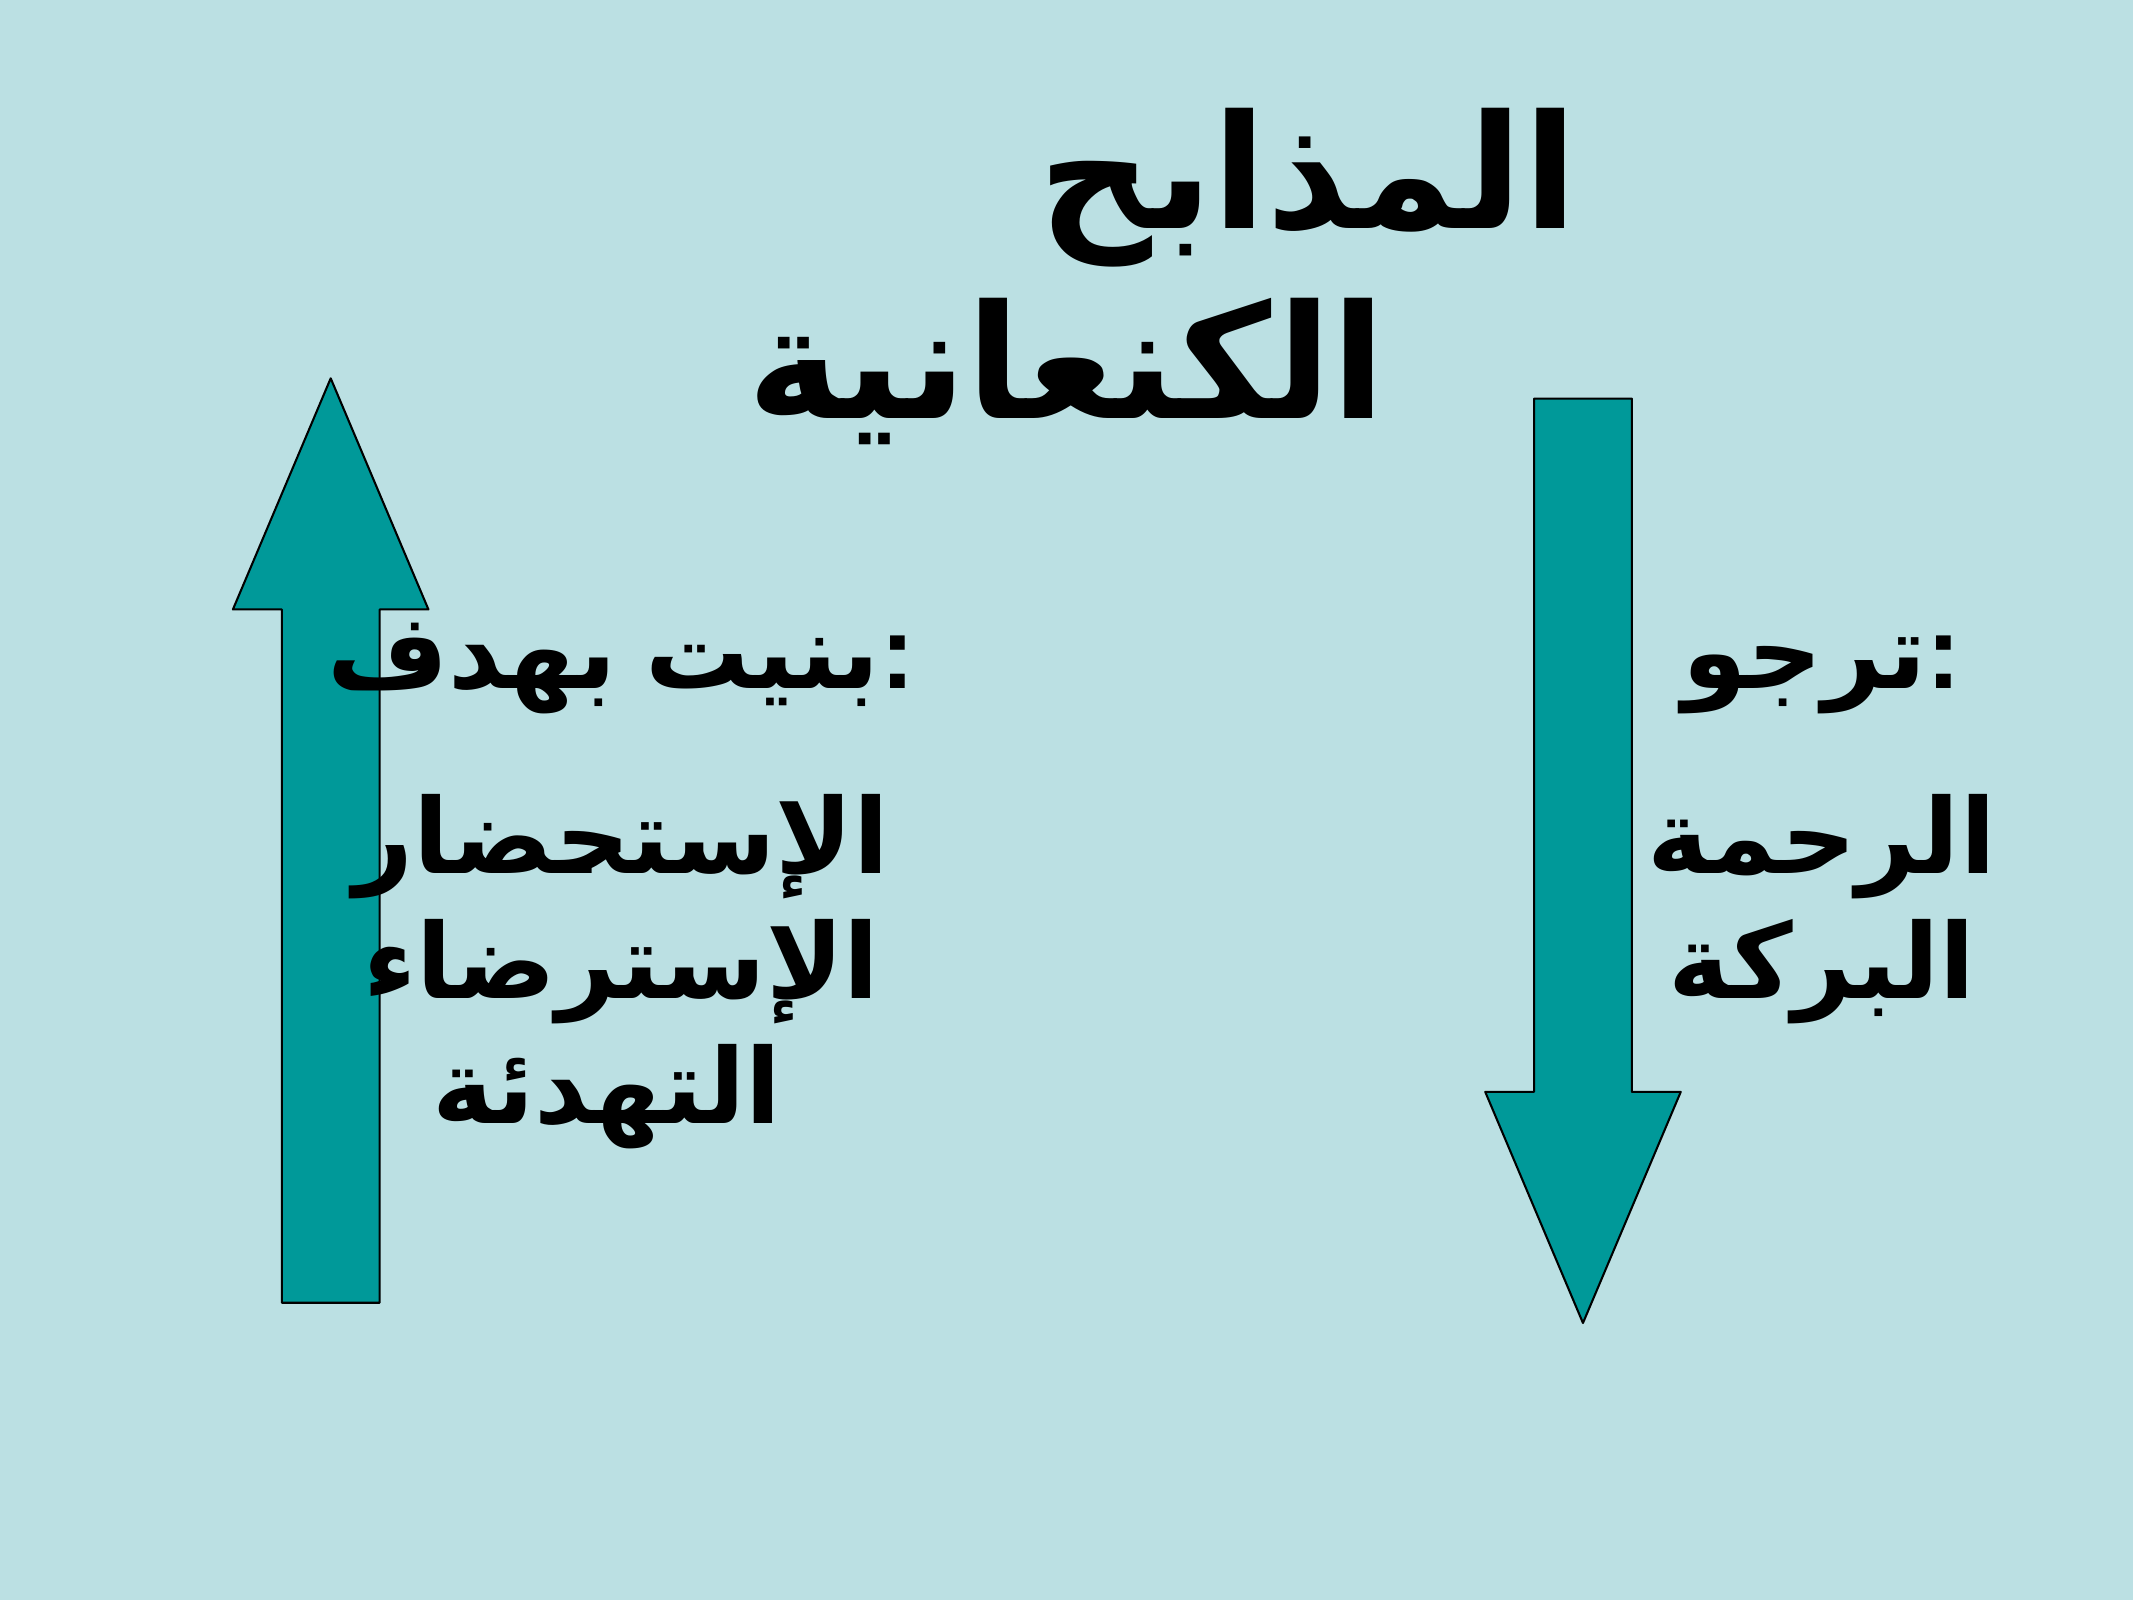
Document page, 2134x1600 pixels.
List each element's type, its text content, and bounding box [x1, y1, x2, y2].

text_box [232, 378, 414, 1303]
text_box المذابح الكنعانية [428, 59, 1705, 461]
text_box بنيت بهدف: الإستحضار الإسترضاء التهدئة [316, 573, 926, 1155]
text_box ترجو: الرحمة البركة [1592, 573, 2052, 1030]
text_box [1485, 461, 1681, 1324]
